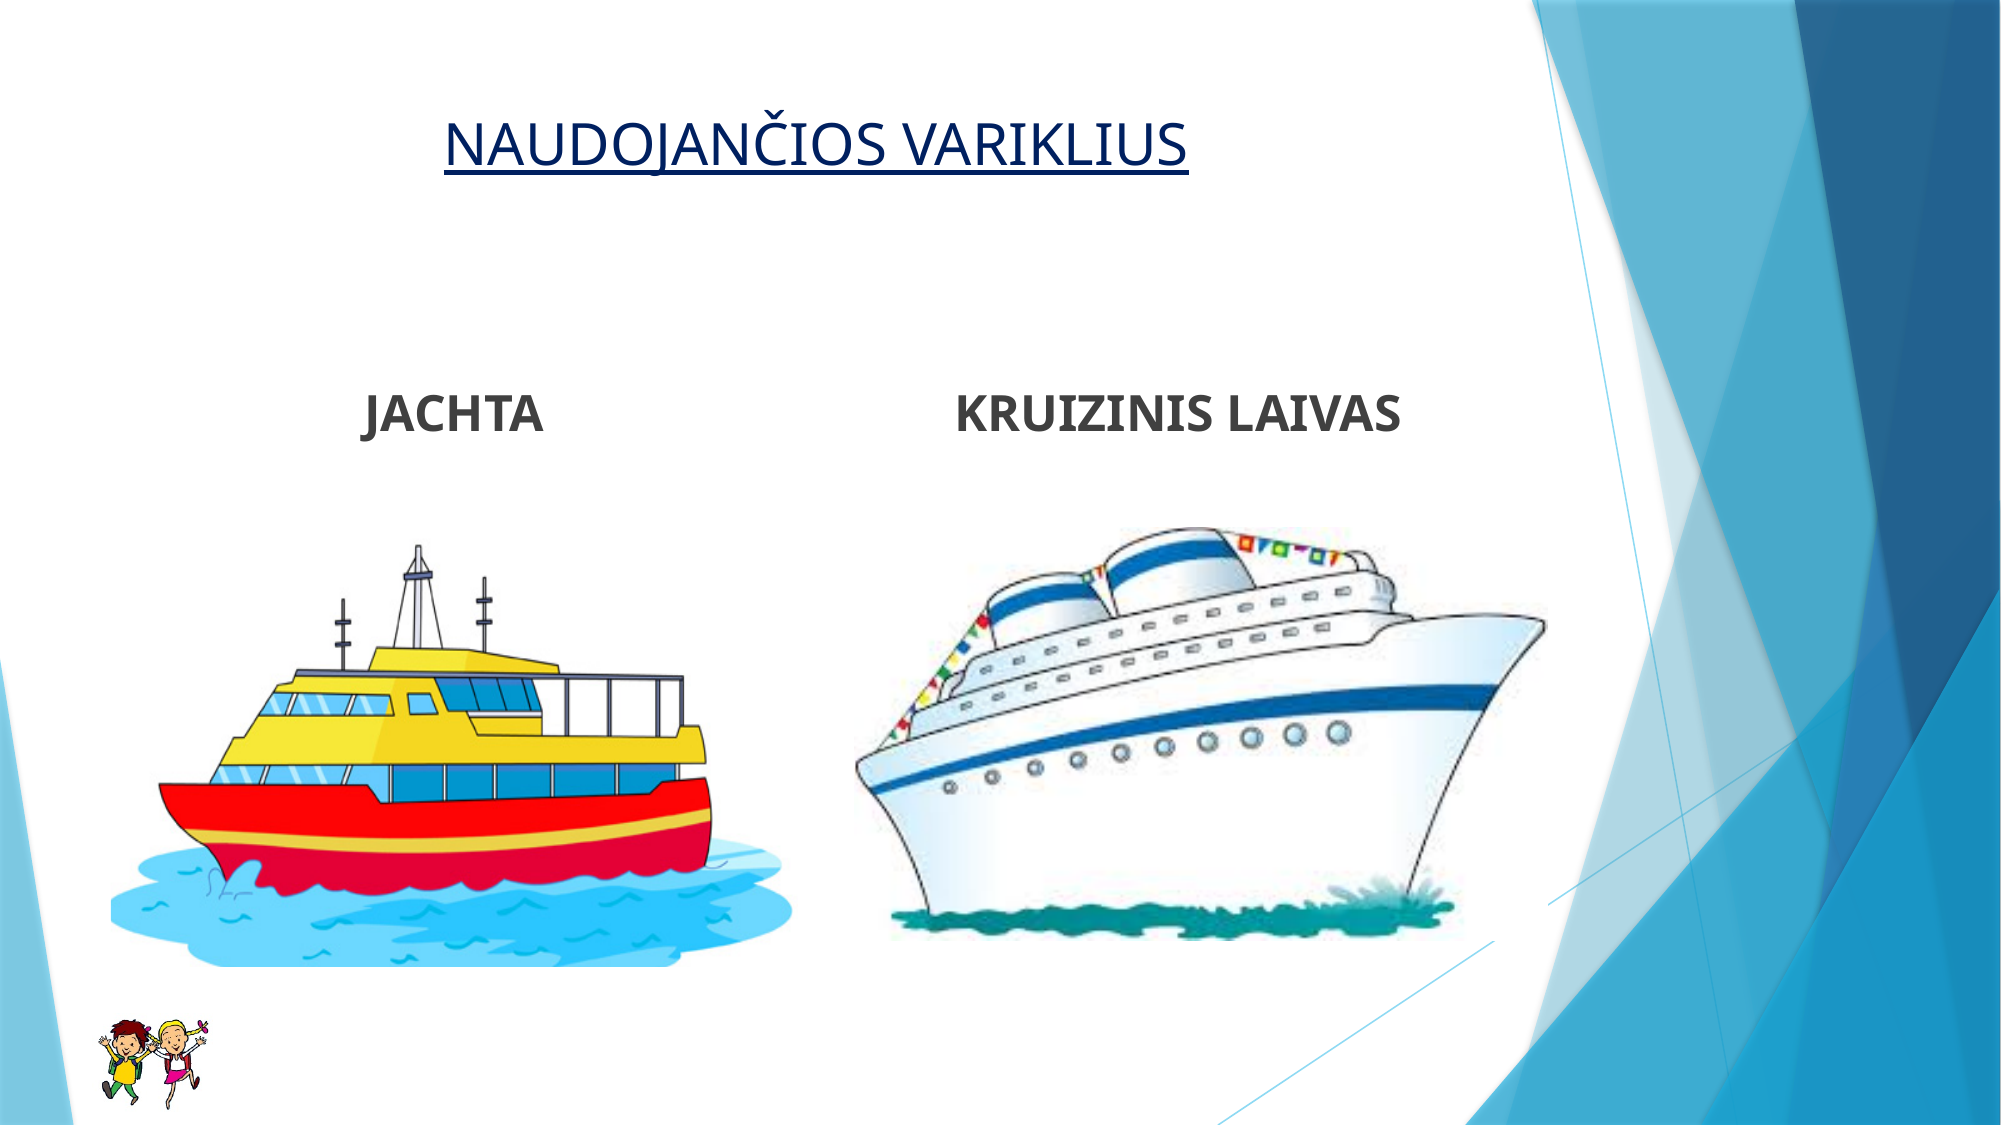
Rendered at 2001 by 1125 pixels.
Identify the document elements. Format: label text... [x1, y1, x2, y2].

list KRUIZINIS LAIVAS [834, 354, 1522, 449]
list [853, 527, 1549, 941]
list JACHTA [110, 354, 798, 449]
title NAUDOJANČIOS VARIKLIUS [111, 99, 1522, 317]
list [110, 501, 805, 967]
picture [91, 1013, 213, 1112]
